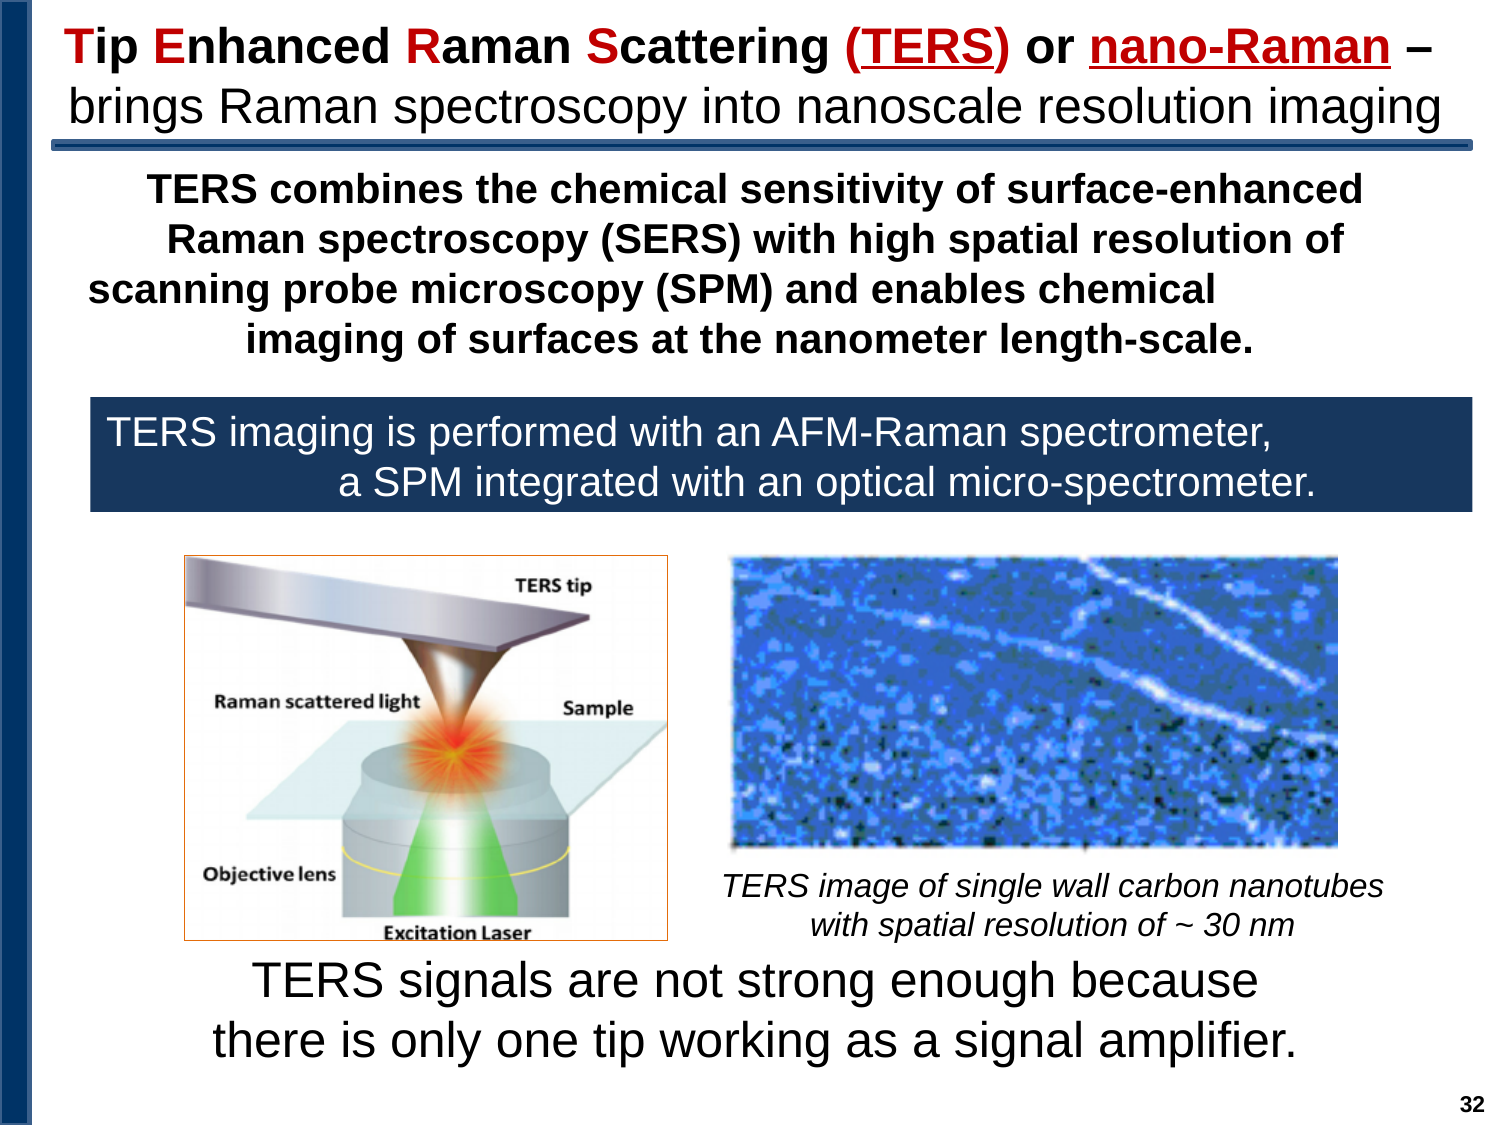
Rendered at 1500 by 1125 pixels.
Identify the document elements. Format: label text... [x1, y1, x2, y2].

text_box TERS imaging is performed with an AFM-Raman spectrometer, a SPM integrated with an optical micro-spectrometer. [90, 397, 1473, 512]
text_box Tip Enhanced Raman Scattering (TERS) or nano-Raman – brings Raman spectroscopy into nanoscale resolution imaging [32, 5, 1500, 186]
picture [726, 550, 1338, 859]
text_box 32 [1149, 1065, 1500, 1125]
text_box TERS signals are not strong enough because there is only one tip working as a signal amplifier. [197, 940, 1314, 1076]
text_box [0, 0, 32, 1125]
picture [184, 554, 668, 941]
text_box TERS image of single wall carbon nanotubes with spatial resolution of ~ 30 nm [706, 856, 1401, 951]
text_box [51, 139, 1473, 151]
text_box TERS combines the chemical sensitivity of surface-enhanced Raman spectroscopy (SERS) with high spatial resolution of scanning probe microscopy (SPM) and enables chemical imaging of surfaces at the nanometer length-scale. [58, 154, 1453, 370]
